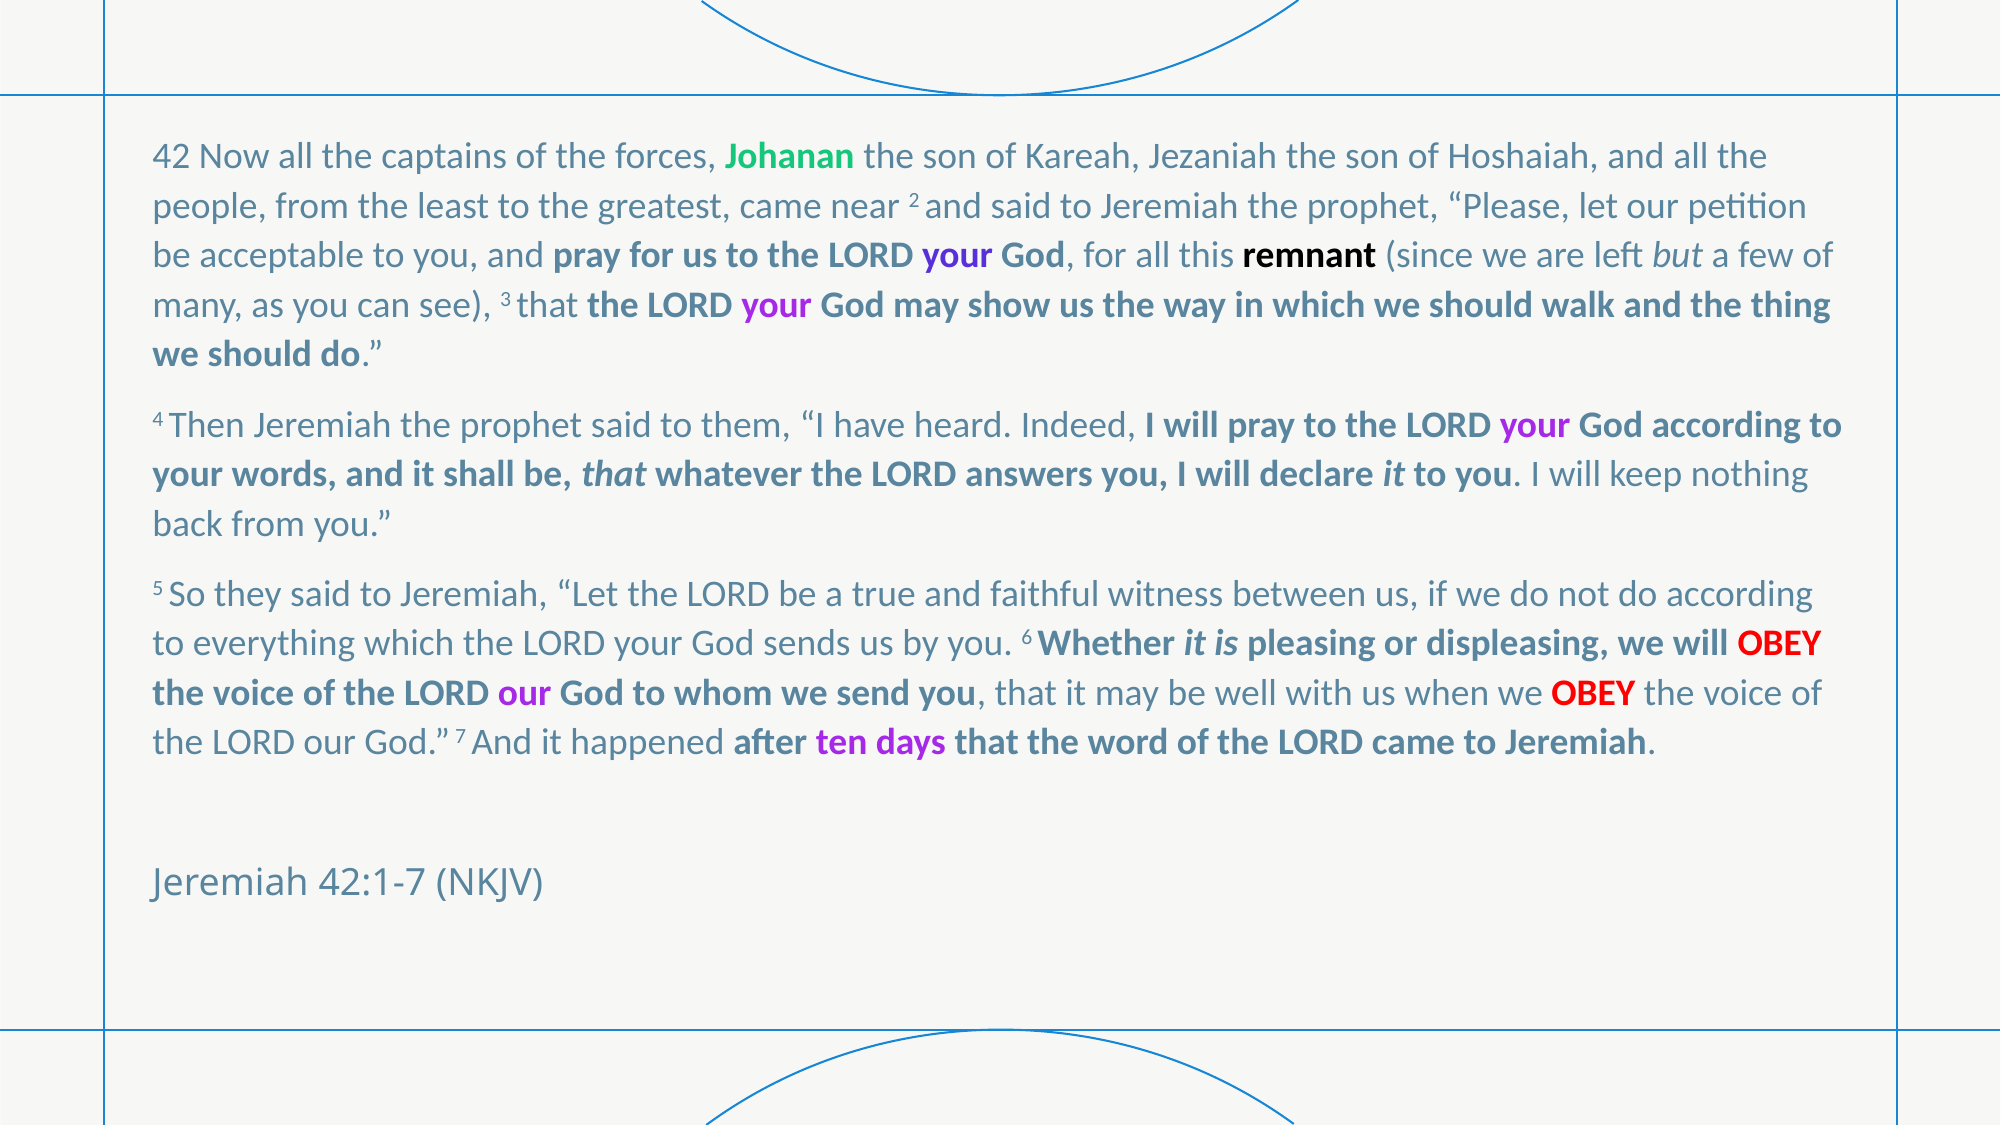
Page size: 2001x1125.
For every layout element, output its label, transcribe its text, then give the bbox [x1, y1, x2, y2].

list 42 Now all the captains of the forces, Johanan the son of Kareah, Jezaniah the son of Hoshaiah, and all the people, from the least to the greatest, came near 2 and said to Jeremiah the prophet, “Please, let our petition be acceptable to you, and pray for us to the Lord your God, for all this remnant (since we are left but a few of many, as you can see), 3 that the Lord your God may show us the way in which we should walk and the thing we should do.” 4 Then Jeremiah the prophet said to them, “I have heard. Indeed, I will pray to the Lord your God according to your words, and it shall be, that whatever the Lord answers you, I will declare it to you. I will keep nothing back from you.” 5 So they said to Jeremiah, “Let the Lord be a true and faithful witness between us, if we do not do according to everything which the Lord your God sends us by you. 6 Whether it is pleasing or displeasing, we will OBEY the voice of the Lord our God to whom we send you, that it may be well with us when we OBEY the voice of the Lord our God.” 7 And it happened after ten days that the word of the Lord came to Jeremiah. Jeremiah 42:1-7 (NKJV) [137, 119, 1863, 986]
